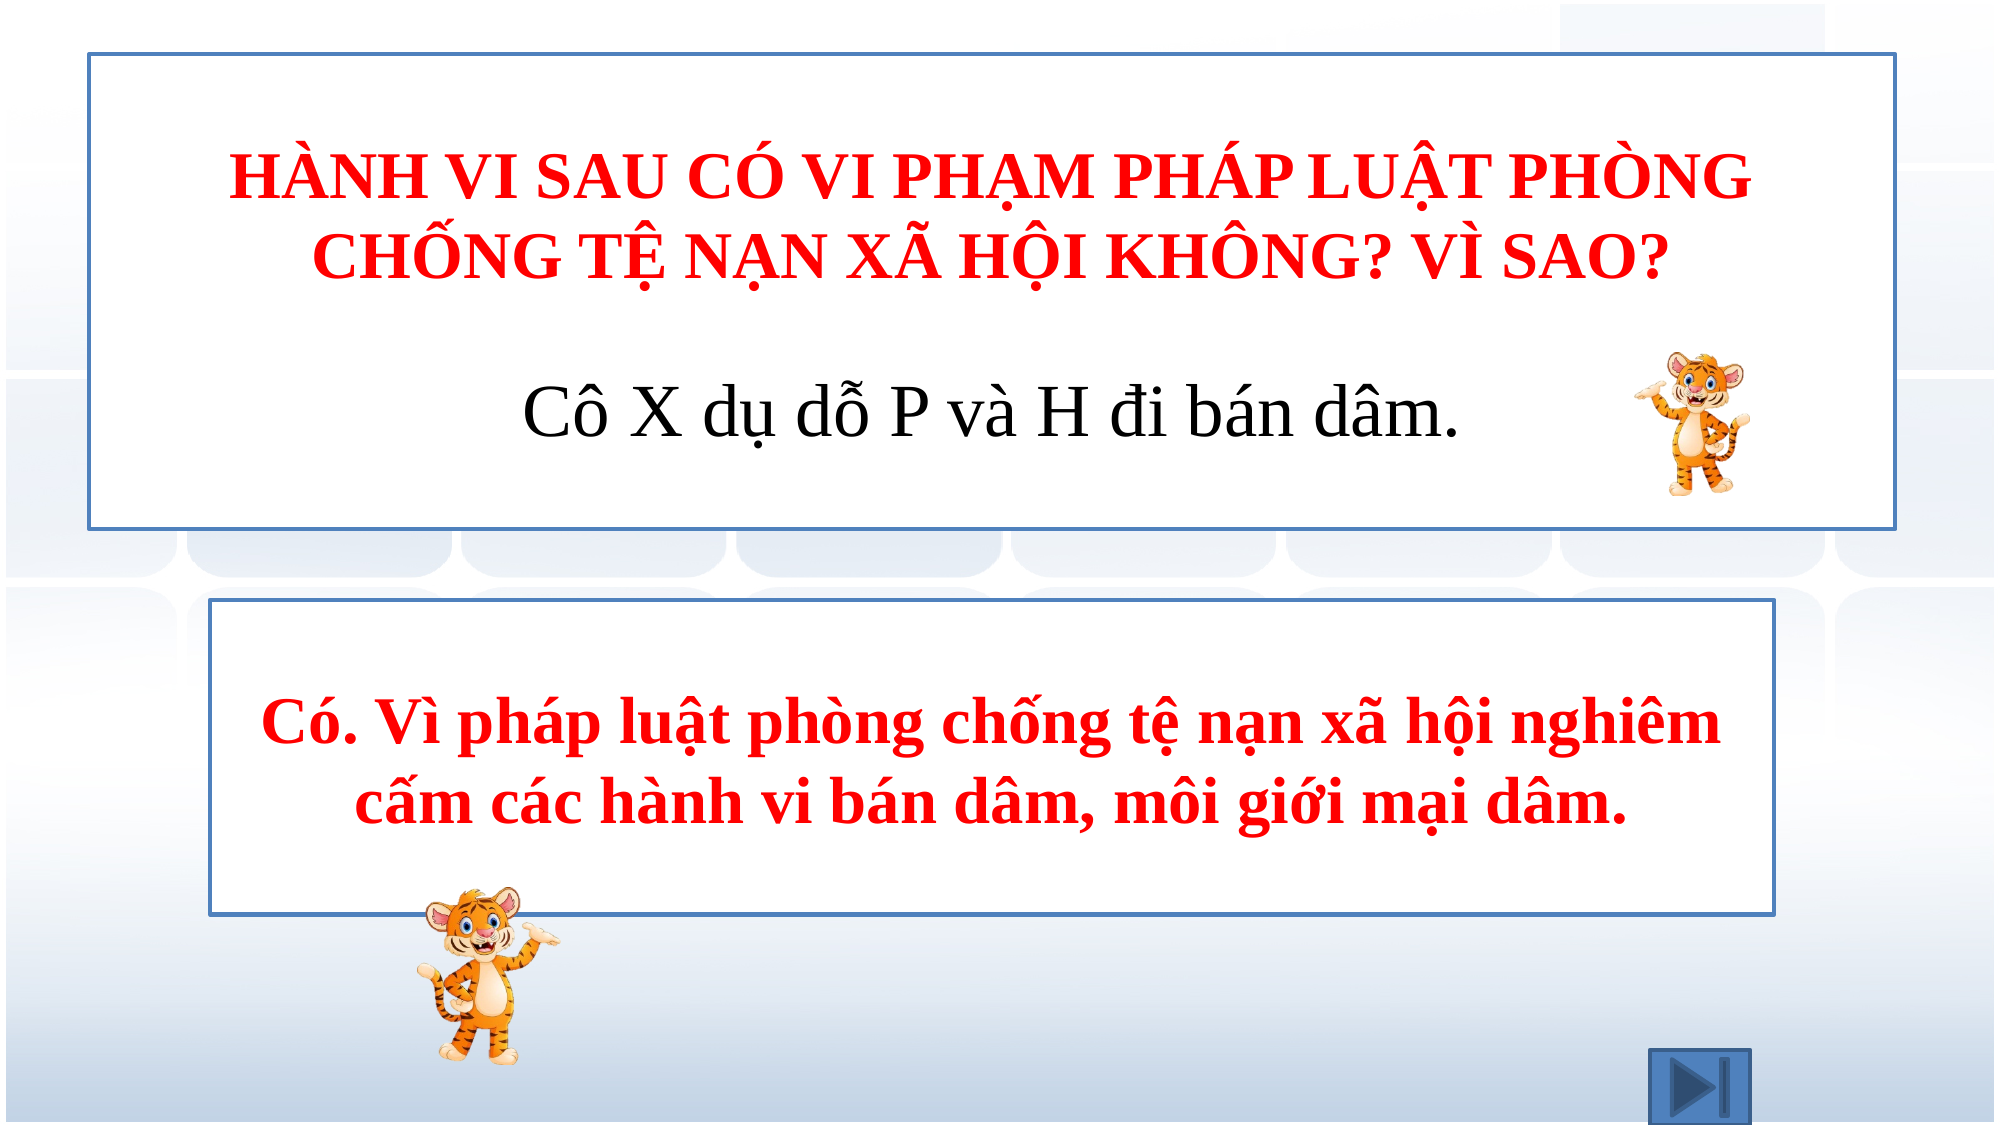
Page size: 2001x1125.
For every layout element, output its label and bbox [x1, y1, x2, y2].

text_box [88, 54, 1896, 535]
text_box [209, 599, 1775, 1066]
picture [0, 0, 2001, 1125]
text_box [1648, 1077, 1752, 1125]
